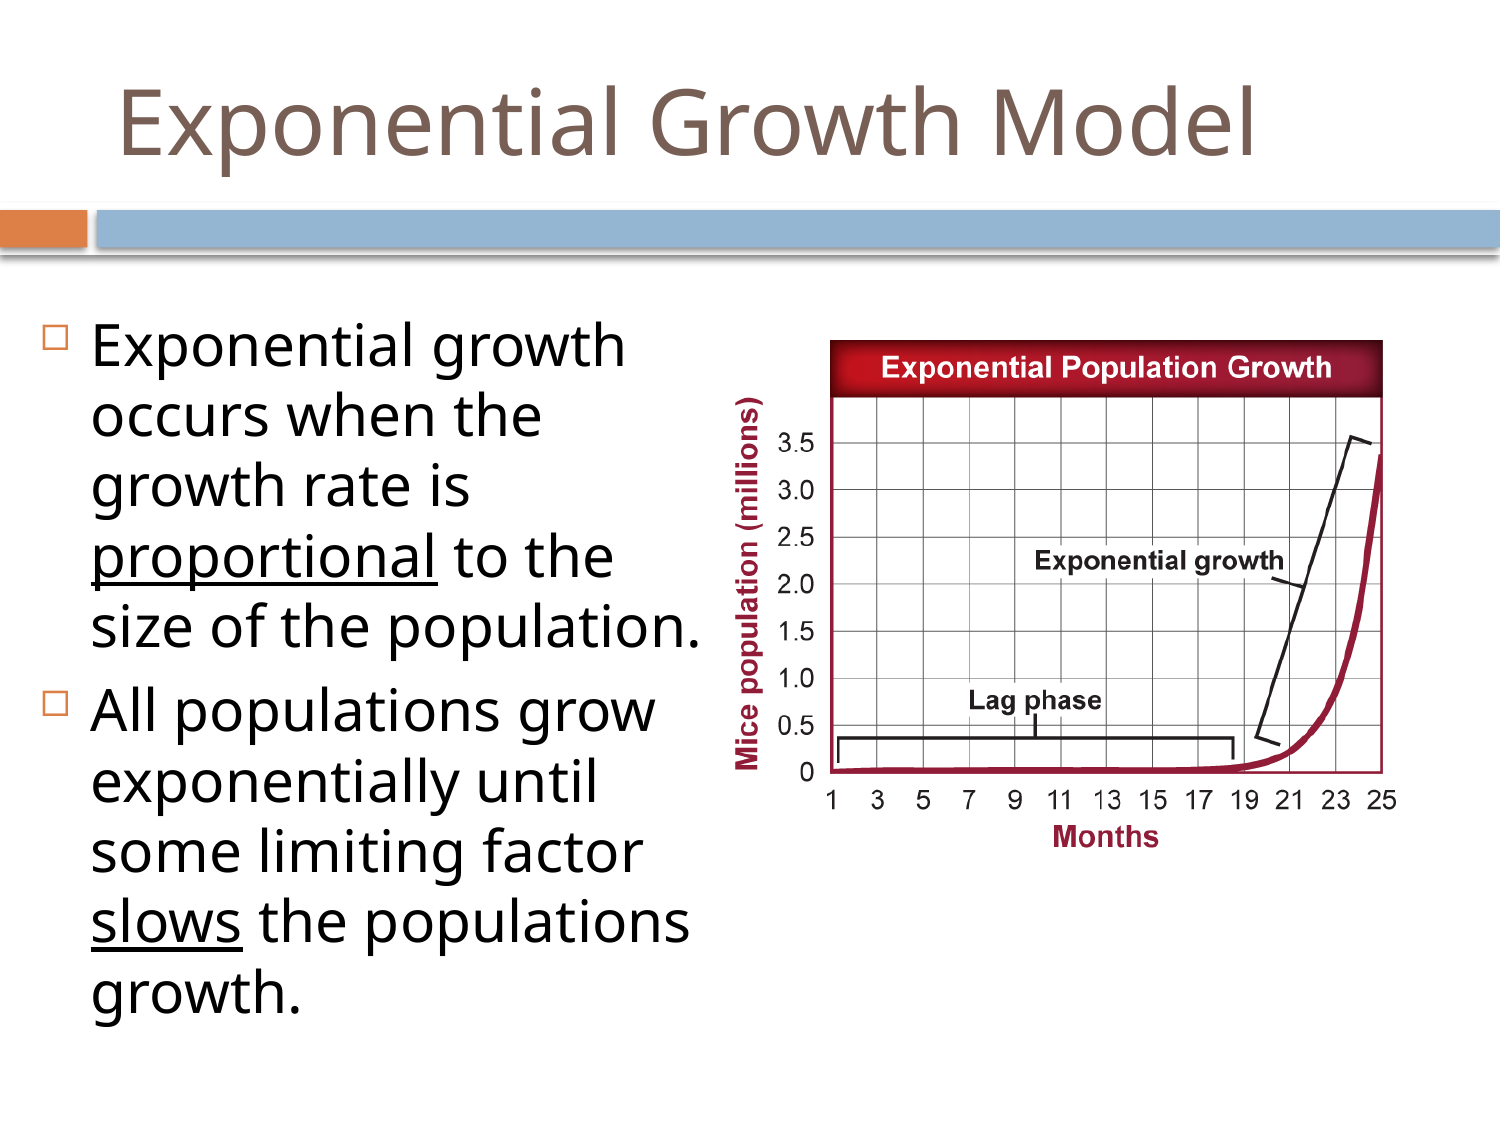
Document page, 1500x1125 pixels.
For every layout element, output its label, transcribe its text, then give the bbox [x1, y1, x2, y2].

title Exponential Growth Model [100, 37, 1438, 200]
list Exponential growth occurs when the growth rate is proportional to the size of the population. All populations grow exponentially until some limiting factor slows the populations growth. [24, 299, 725, 1043]
picture [724, 337, 1402, 851]
